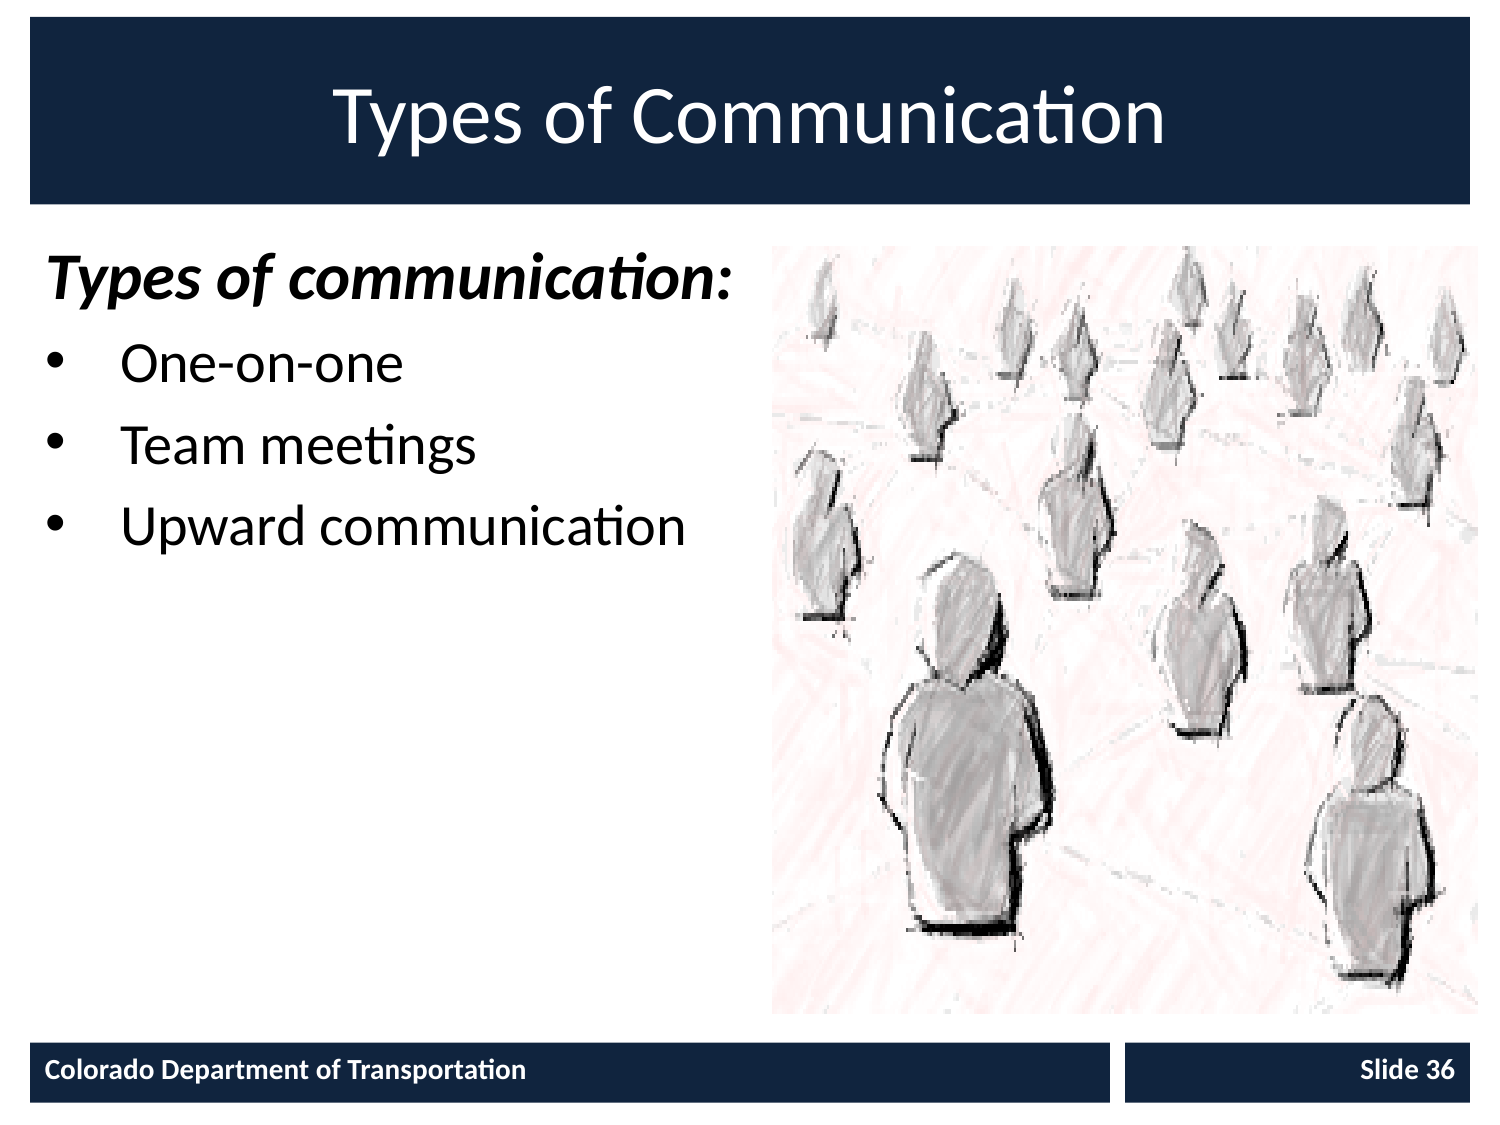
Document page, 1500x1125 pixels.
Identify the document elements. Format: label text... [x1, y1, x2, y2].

picture [771, 246, 1478, 1014]
slide_number Slide 36 [1125, 1042, 1470, 1103]
footer Colorado Department of Transportation [30, 1042, 1110, 1103]
title Types of Communication [29, 16, 1471, 205]
list Types of communication: One-on-one Team meetings Upward communication [29, 224, 1471, 1036]
